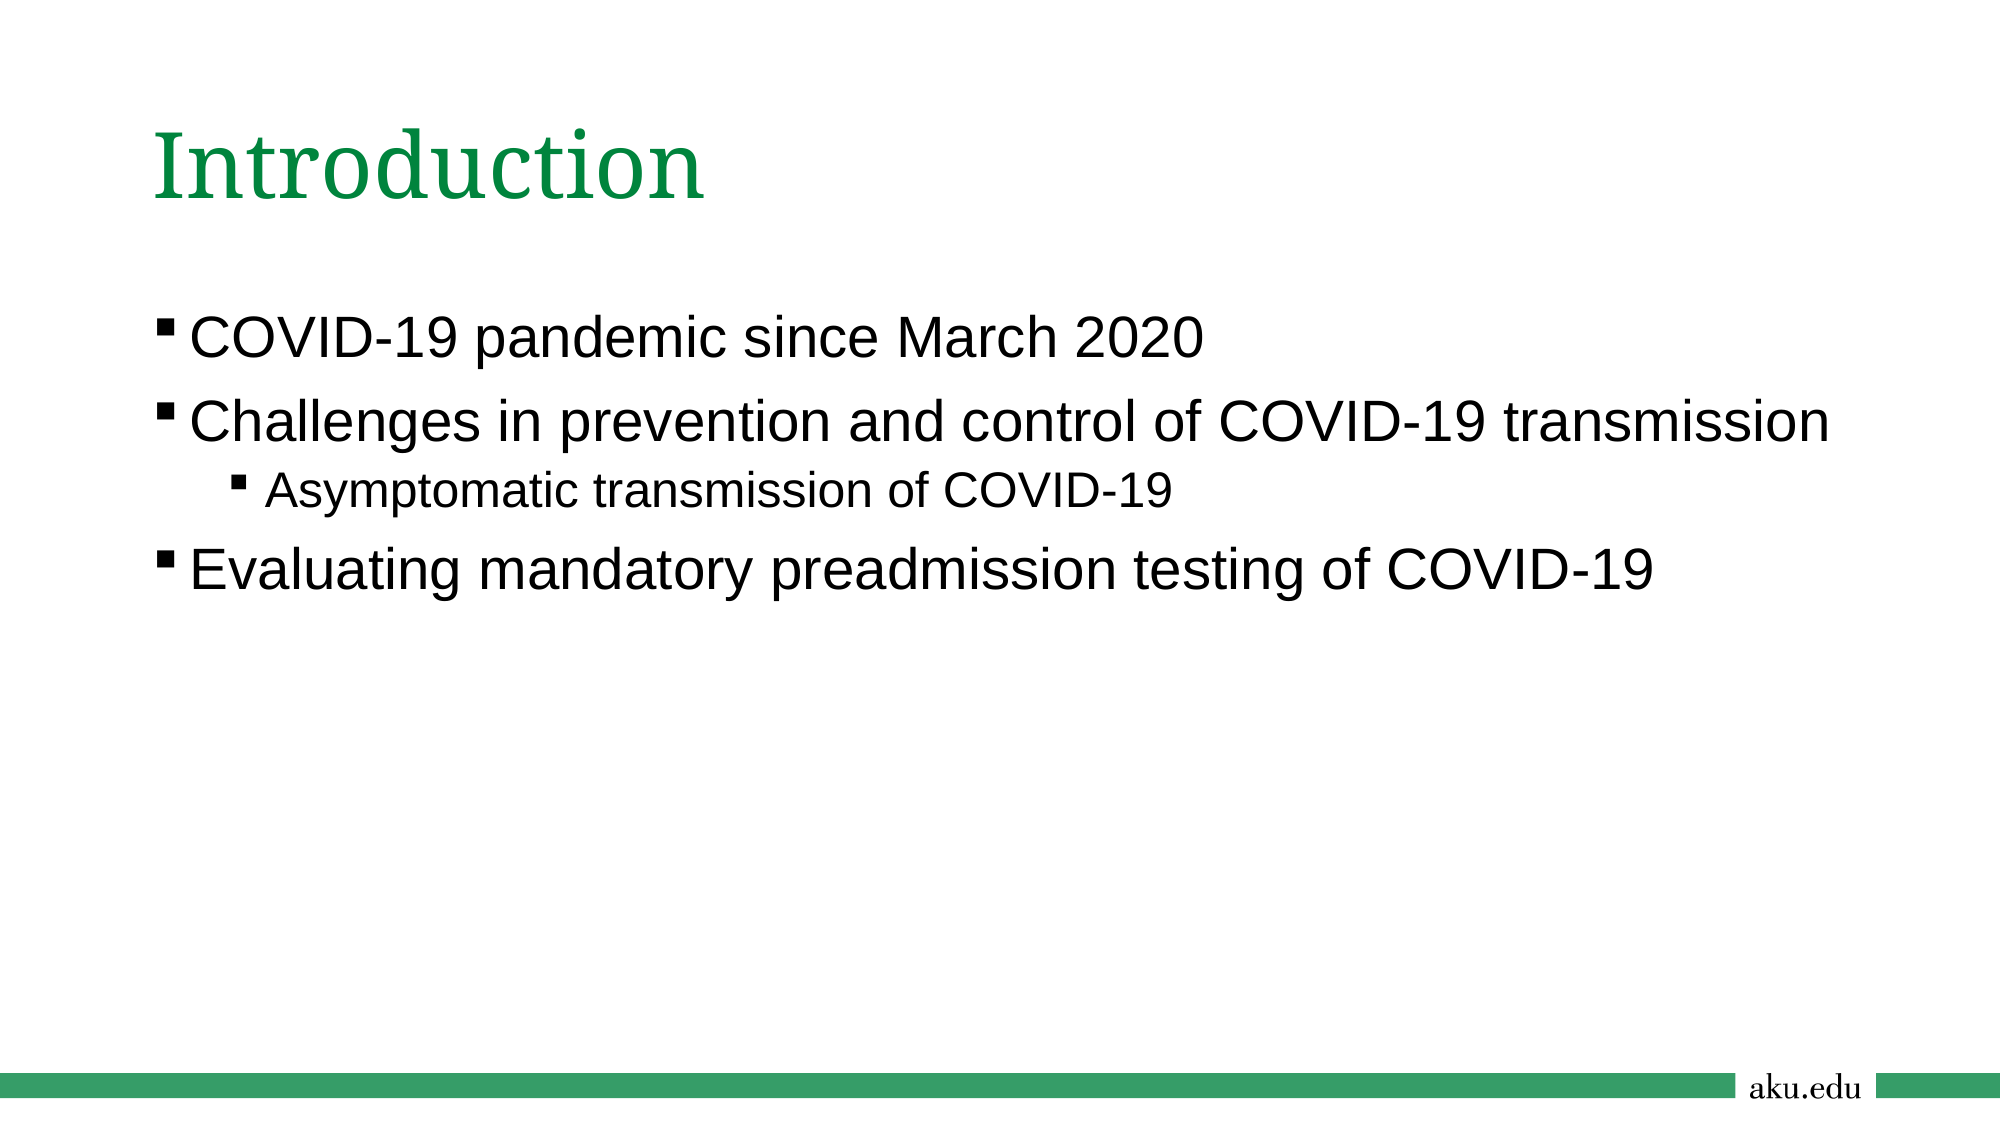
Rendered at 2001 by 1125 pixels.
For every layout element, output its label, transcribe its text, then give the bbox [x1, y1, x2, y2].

title Introduction [137, 59, 1863, 278]
picture [1750, 1073, 1861, 1099]
list COVID-19 pandemic since March 2020 Challenges in prevention and control of COVID-19 transmission Asymptomatic transmission of COVID-19 Evaluating mandatory preadmission testing of COVID-19 [137, 299, 1863, 1014]
